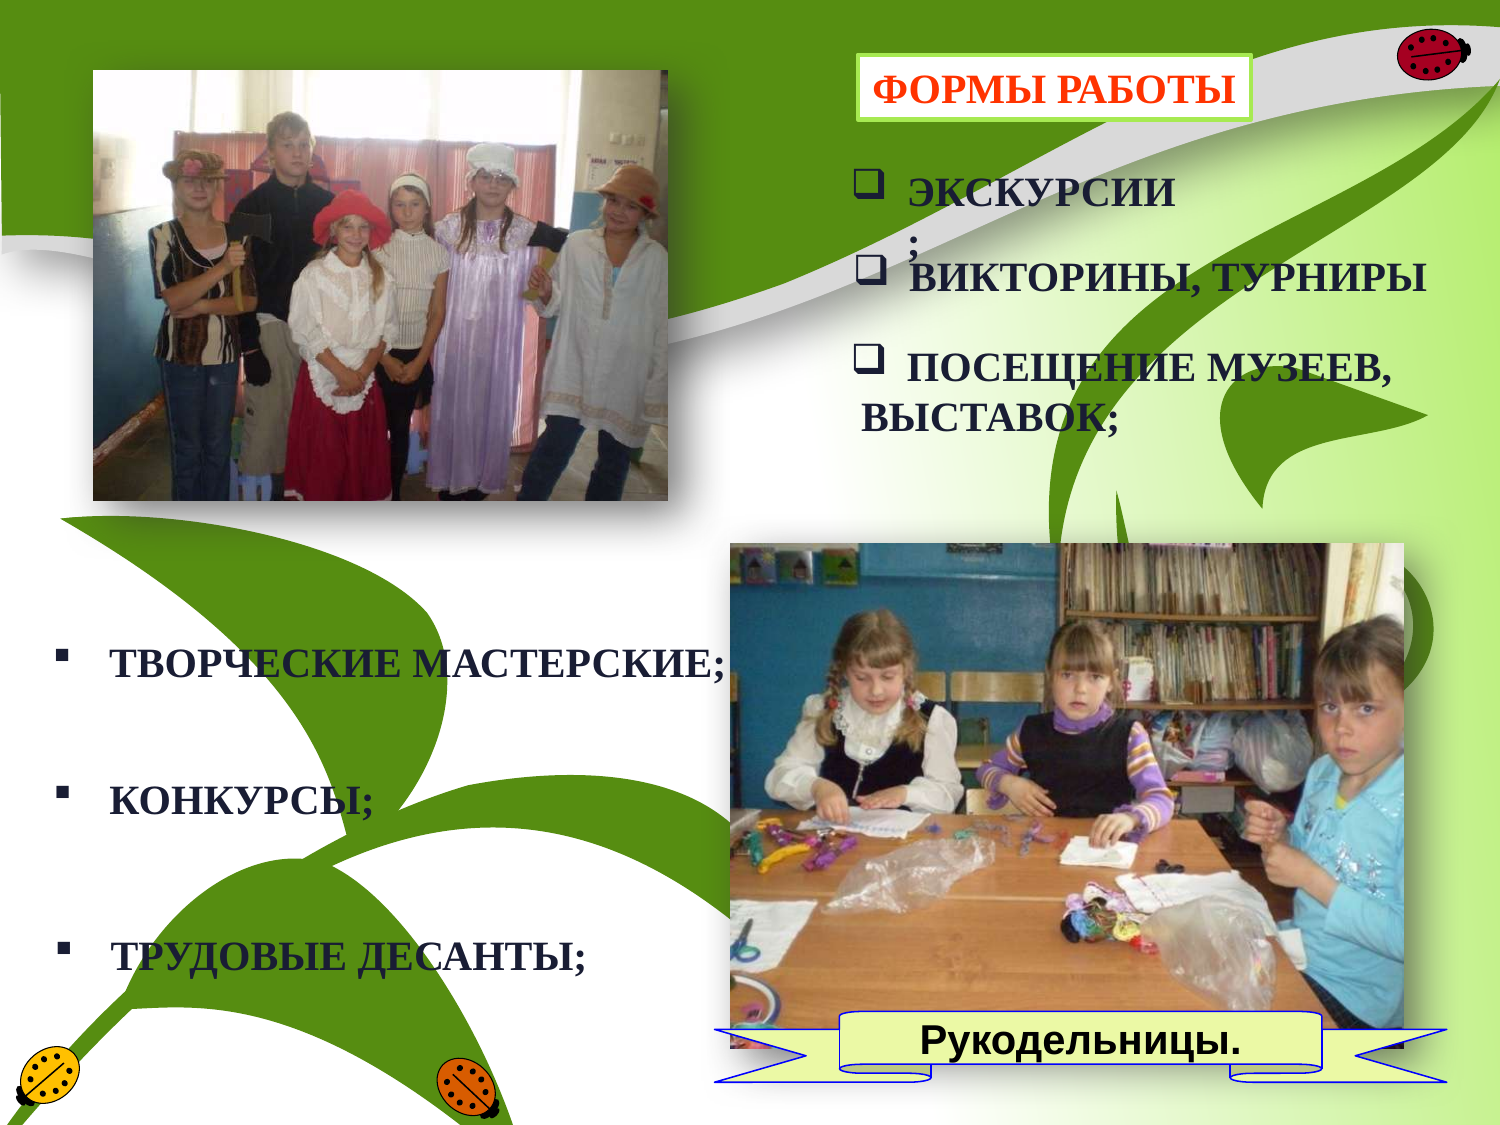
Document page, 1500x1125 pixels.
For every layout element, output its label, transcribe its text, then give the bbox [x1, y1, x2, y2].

text_box ТРУДОВЫЕ ДЕСАНТЫ; [39, 921, 603, 986]
picture [730, 543, 1404, 1049]
text_box ПОСЕЩЕНИЕ МУЗЕЕВ, ВЫСТАВОК; [835, 331, 1428, 447]
text_box Рукодельницы. [714, 1057, 1447, 1083]
text_box ЭКСКУРСИИ; [835, 157, 1205, 273]
text_box ВИКТОРИНЫ, ТУРНИРЫ [838, 242, 1443, 308]
text_box КОНКУРСЫ; [38, 765, 391, 831]
text_box ФОРМЫ РАБОТЫ [856, 53, 1253, 122]
text_box [853, 324, 884, 331]
picture [93, 70, 669, 502]
text_box Рукодельницы. [1408, 1029, 1447, 1041]
text_box ТВОРЧЕСКИЕ МАСТЕРСКИЕ; [38, 628, 725, 694]
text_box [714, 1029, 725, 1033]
